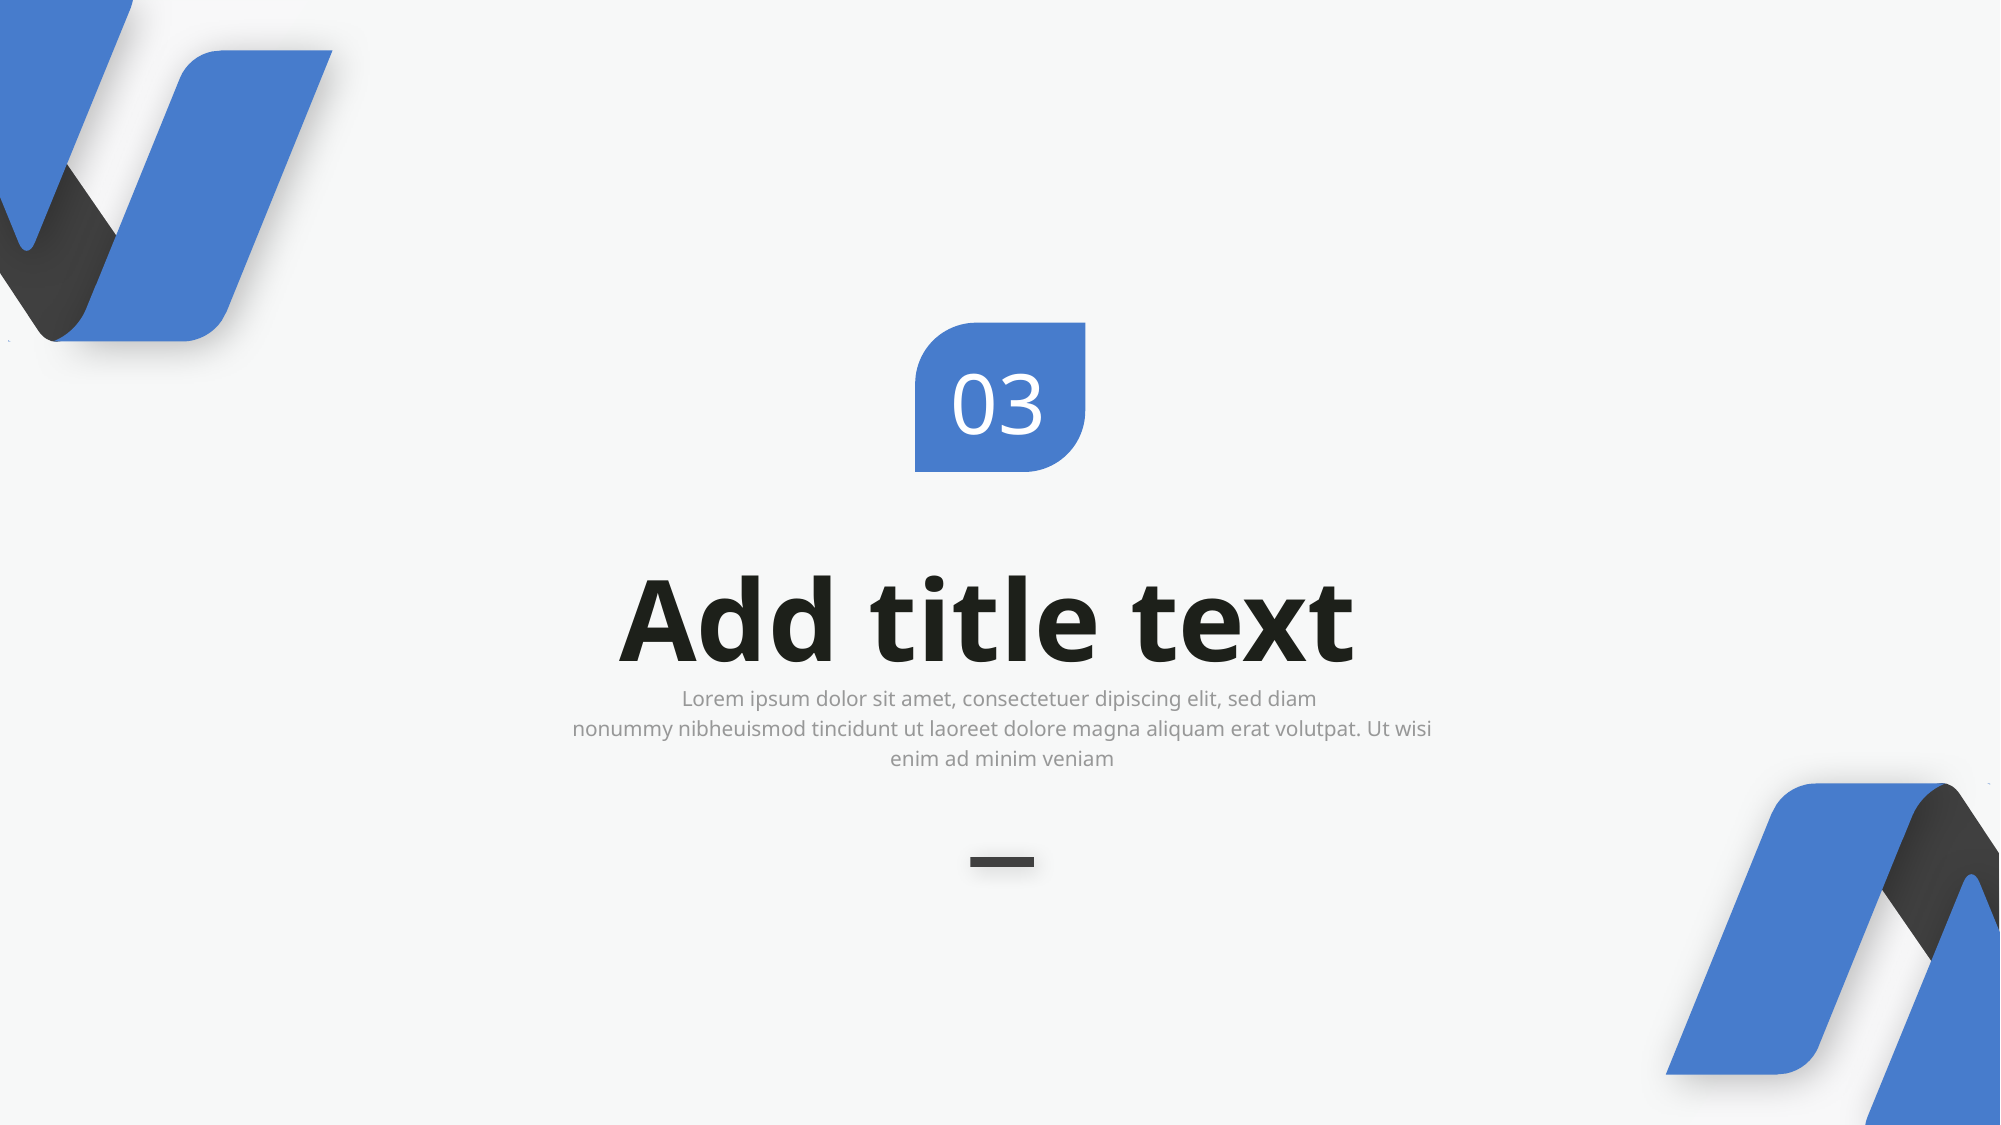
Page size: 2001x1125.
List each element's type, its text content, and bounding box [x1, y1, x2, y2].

text_box Lorem ipsum dolor sit amet, consectetuer dipiscing elit, sed diam nonummy nibheuismod tincidunt ut laoreet dolore magna aliquam erat volutpat. Ut wisi enim ad minim veniam [563, 672, 1441, 778]
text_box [1689, 733, 2000, 1125]
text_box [881, 322, 1116, 472]
text_box [969, 856, 1035, 868]
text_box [0, 0, 309, 392]
text_box Add title text [535, 501, 1441, 692]
